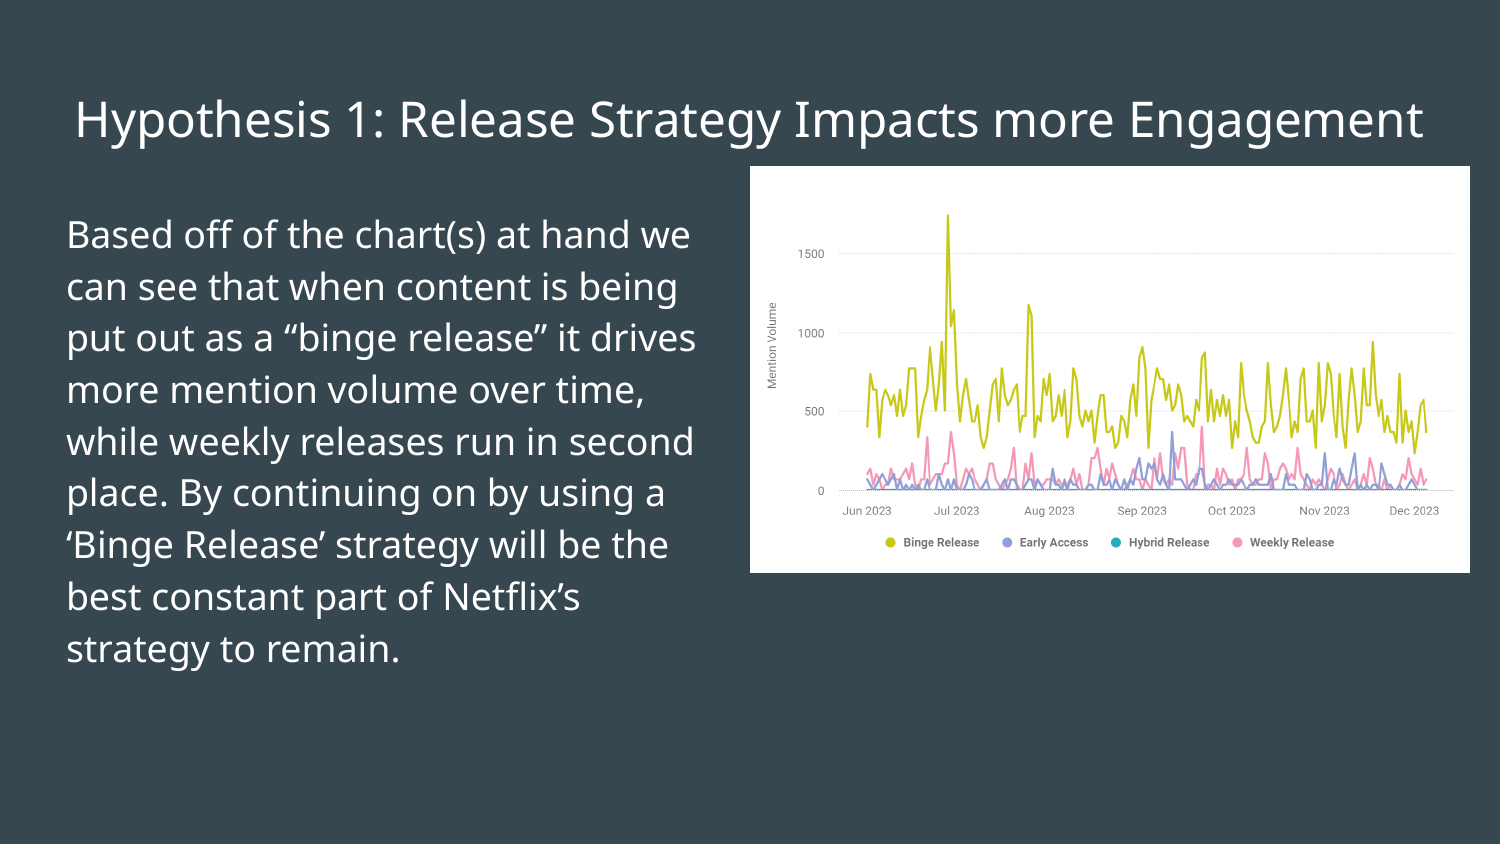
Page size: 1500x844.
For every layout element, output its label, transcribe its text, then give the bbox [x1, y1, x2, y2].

picture [749, 166, 1470, 573]
title Hypothesis 1: Release Strategy Impacts more Engagement [51, 72, 1449, 167]
list Based off of the chart(s) at hand we can see that when content is being put out as a “binge release” it drives more mention volume over time, while weekly releases run in second place. By continuing on by using a ‘Binge Release’ strategy will be the best constant part of Netflix’s strategy to remain. [51, 189, 725, 750]
